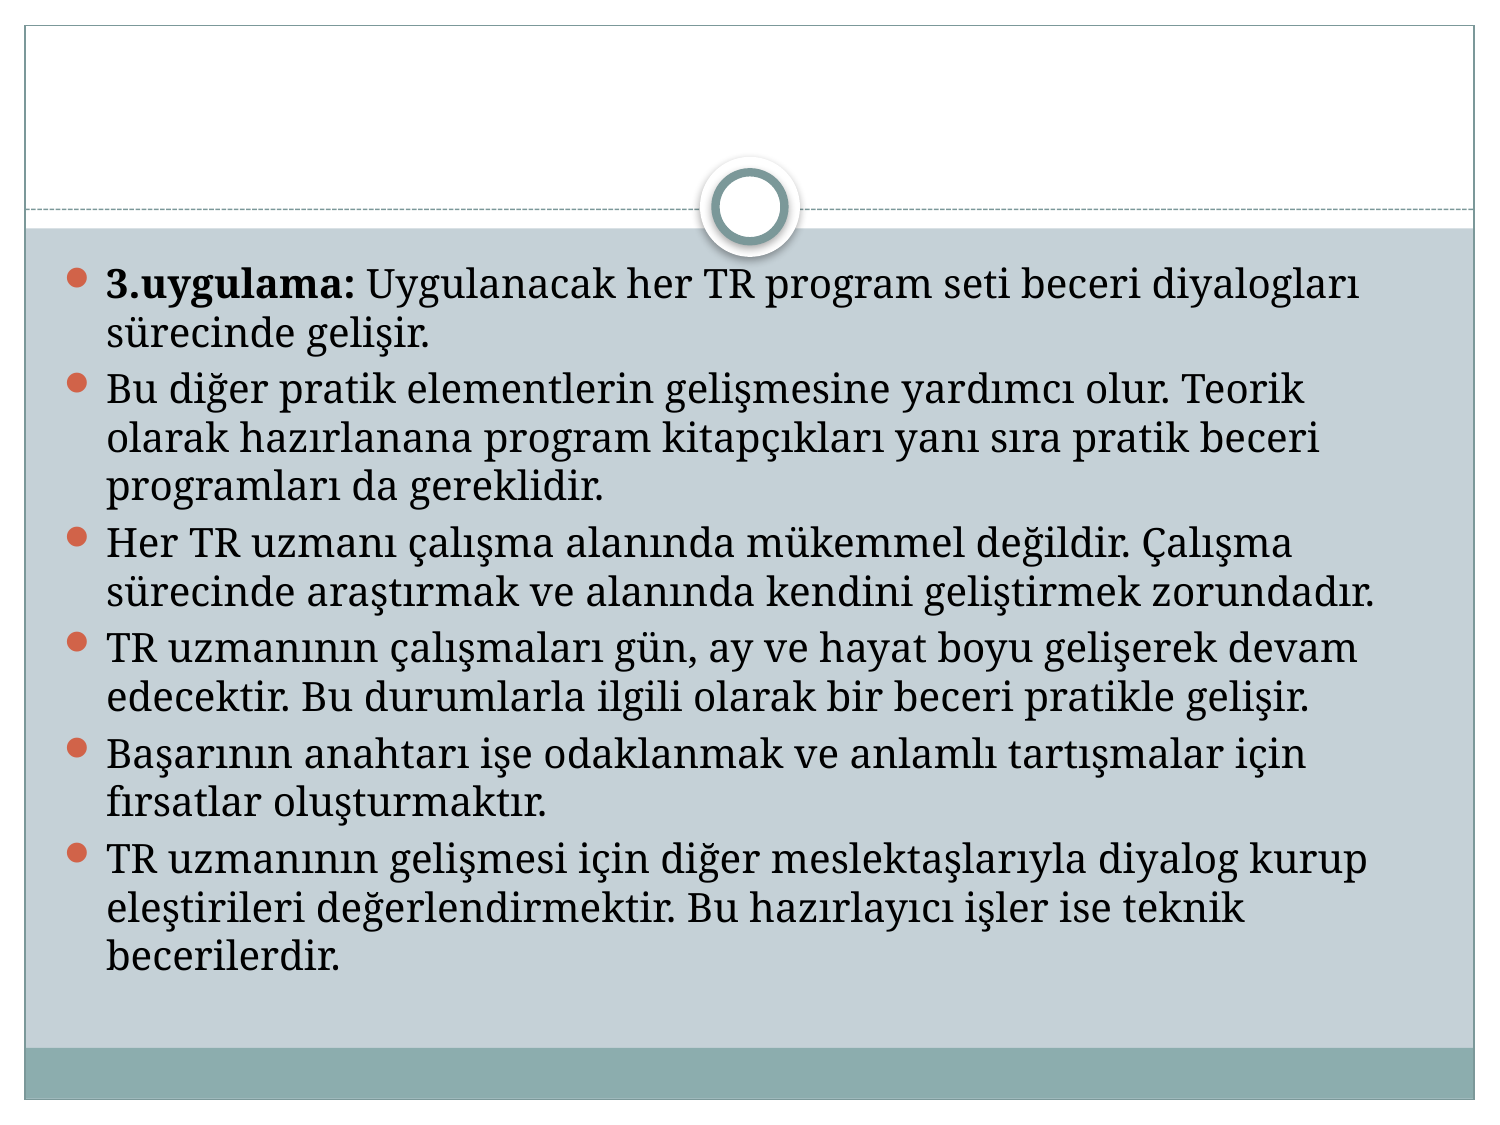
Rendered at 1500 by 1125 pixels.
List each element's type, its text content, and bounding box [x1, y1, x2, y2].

list 3.uygulama: Uygulanacak her TR program seti beceri diyalogları sürecinde gelişir. Bu diğer pratik elementlerin gelişmesine yardımcı olur. Teorik olarak hazırlanana program kitapçıkları yanı sıra pratik beceri programları da gereklidir. Her TR uzmanı çalışma alanında mükemmel değildir. Çalışma sürecinde araştırmak ve alanında kendini geliştirmek zorundadır. TR uzmanının çalışmaları gün, ay ve hayat boyu gelişerek devam edecektir. Bu durumlarla ilgili olarak bir beceri pratikle gelişir. Başarının anahtarı işe odaklanmak ve anlamlı tartışmalar için fırsatlar oluşturmaktır. TR uzmanının gelişmesi için diğer meslektaşlarıyla diyalog kurup eleştirileri değerlendirmektir. Bu hazırlayıcı işler ise teknik becerilerdir. [49, 250, 1445, 1001]
